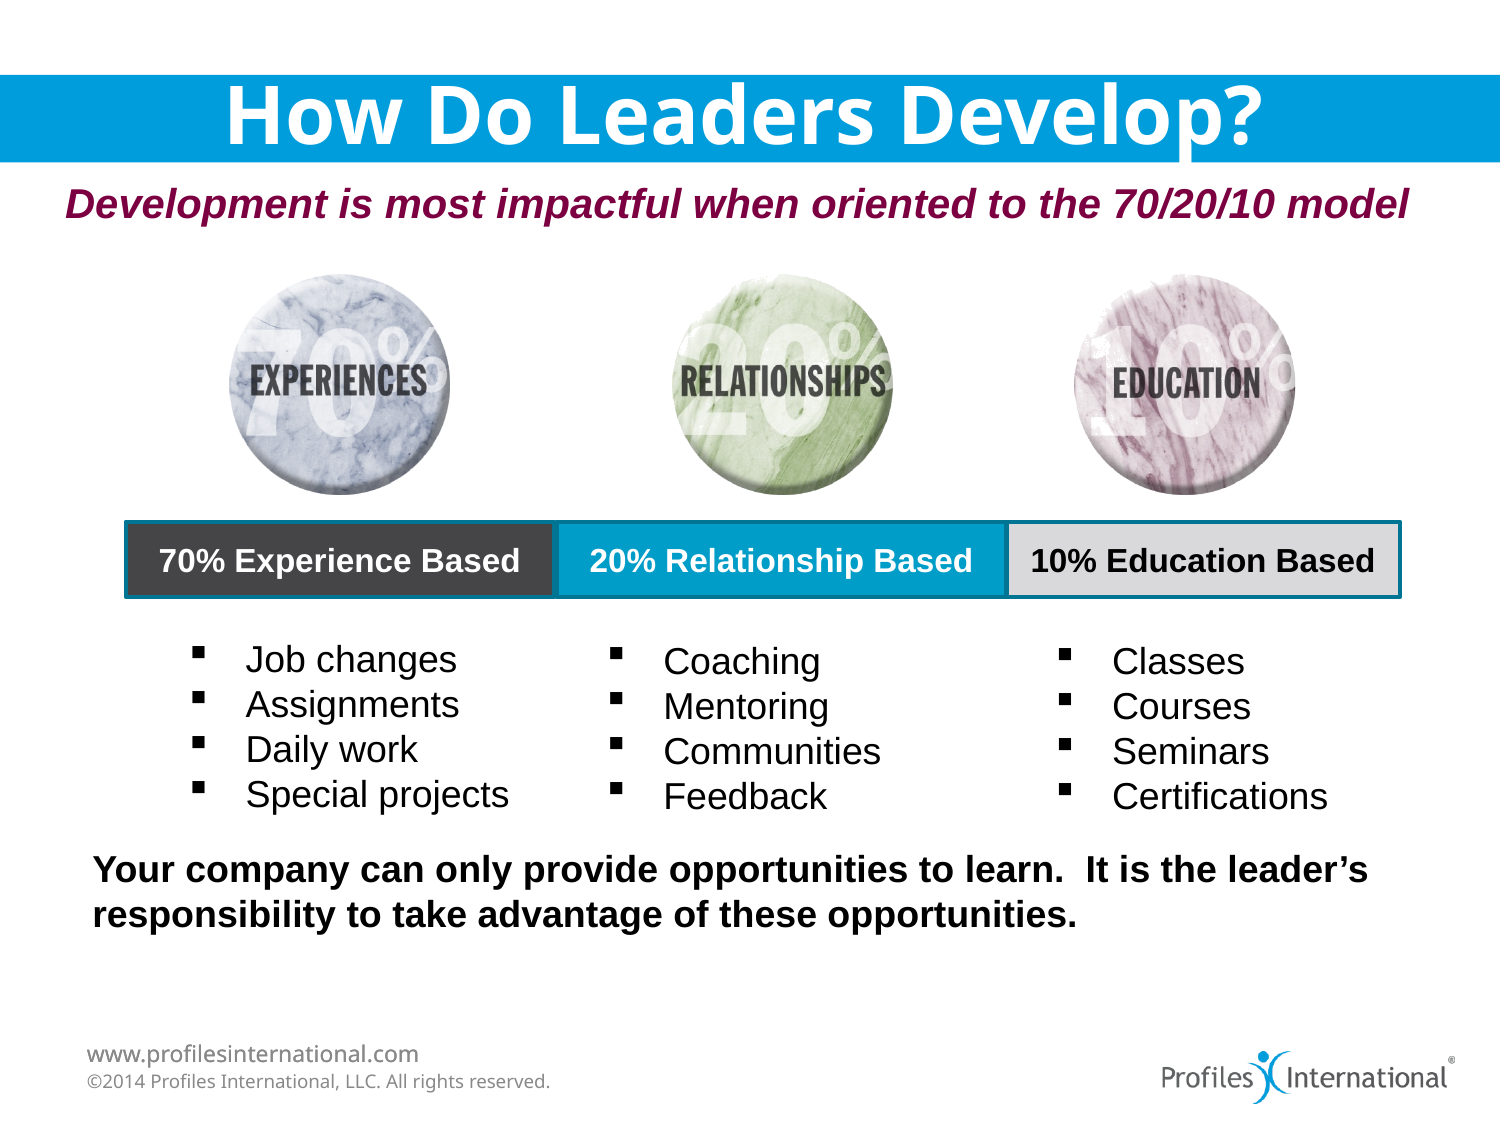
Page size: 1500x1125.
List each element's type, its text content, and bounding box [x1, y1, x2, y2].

picture [1273, 1051, 1455, 1086]
picture [1074, 274, 1301, 496]
text_box www.profilesinternational.com [72, 1031, 595, 1100]
text_box Classes Courses Seminars Certifications [1040, 629, 1344, 825]
text_box Job changes Assignments Daily work Special projects [174, 627, 546, 823]
text_box Development is most impactful when oriented to the 70/20/10 model [50, 169, 1446, 235]
slide_number 1 [1149, 1086, 1463, 1125]
picture [229, 274, 451, 496]
title How Do Leaders Develop? [24, 12, 1463, 213]
text_box 20% Relationship Based [554, 520, 1004, 599]
picture [1162, 1051, 1283, 1086]
picture [672, 274, 901, 496]
text_box Your company can only provide opportunities to learn. It is the leader’s responsibility to take advantage of these opportunities. [77, 837, 1488, 943]
text_box 70% Experience Based [124, 520, 554, 599]
text_box Coaching Mentoring Communities Feedback [592, 629, 897, 825]
text_box 10% Education Based [1004, 520, 1402, 599]
